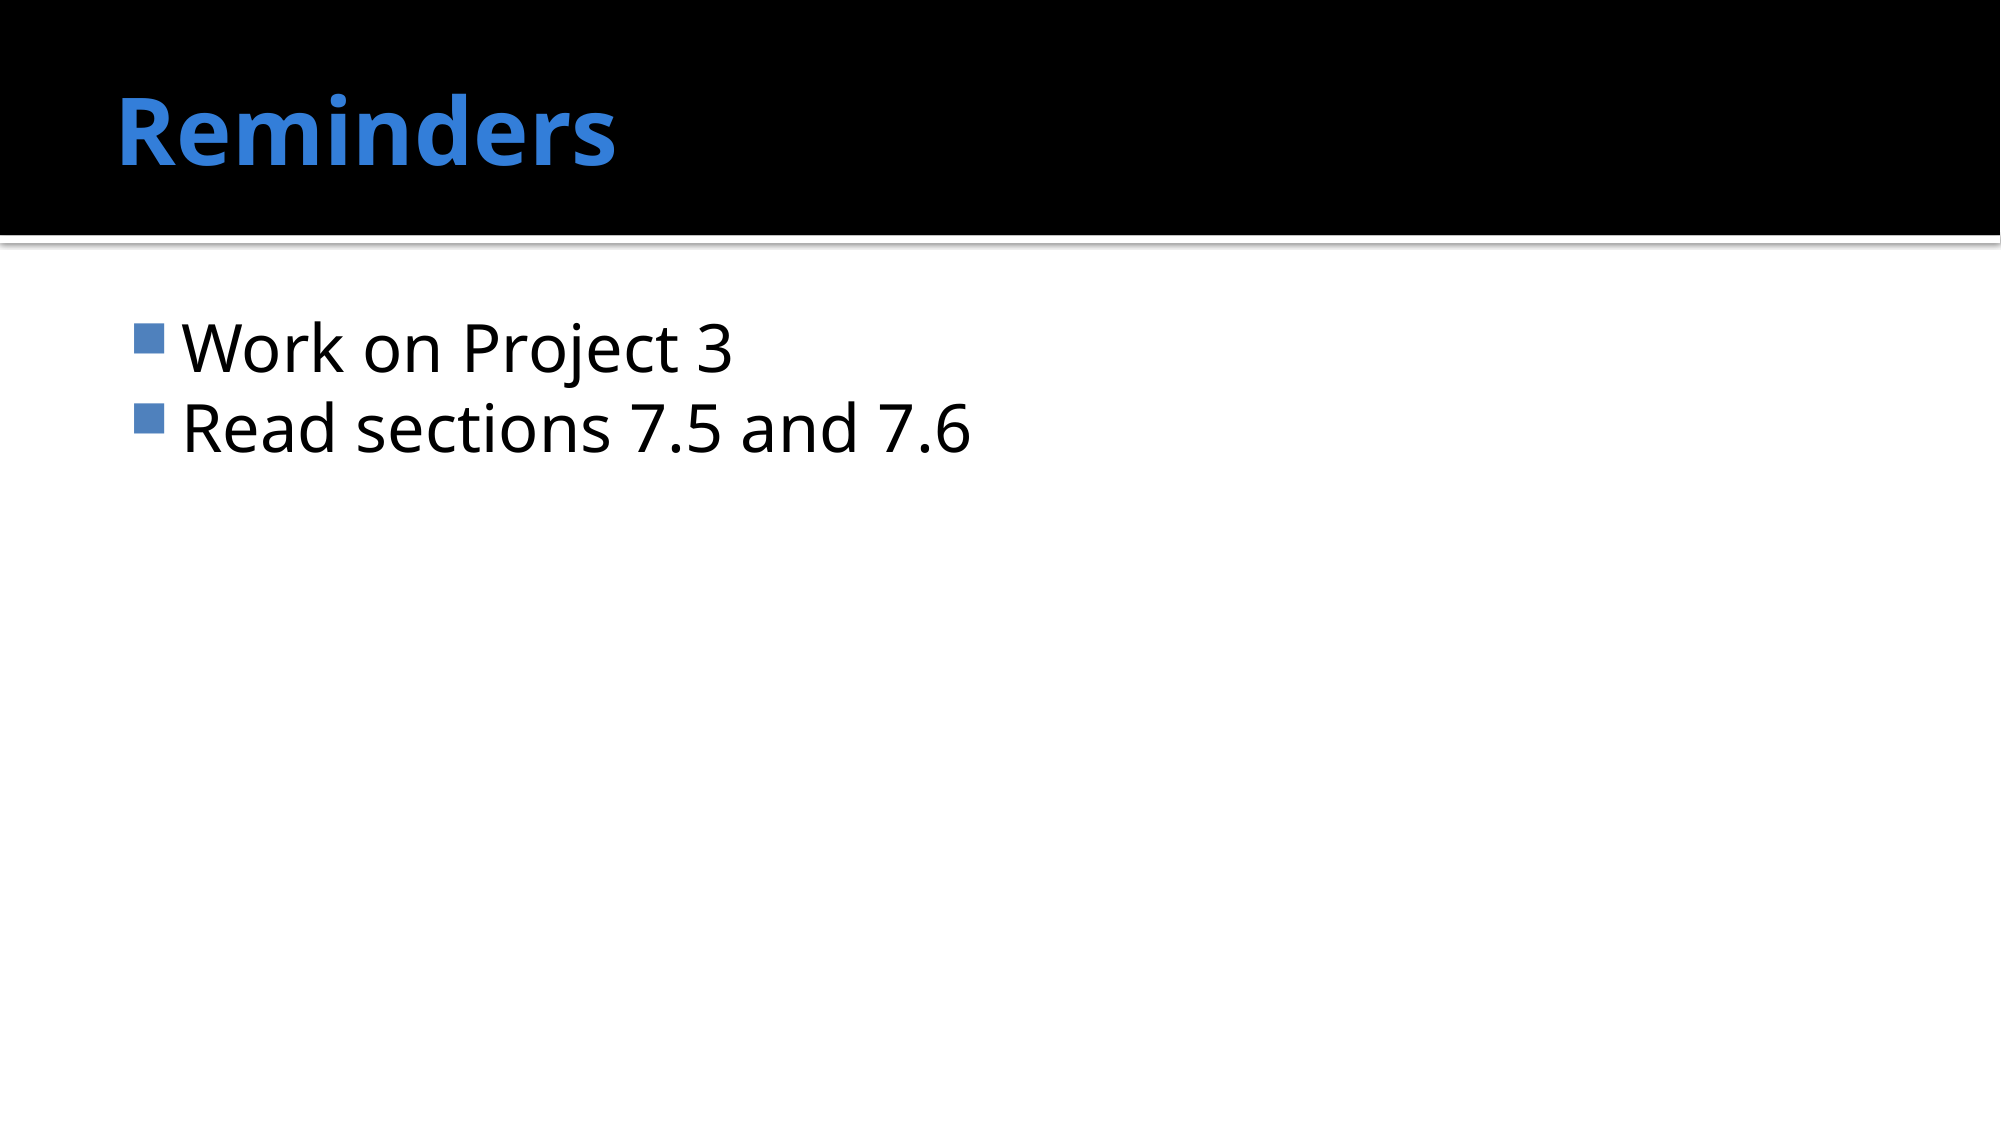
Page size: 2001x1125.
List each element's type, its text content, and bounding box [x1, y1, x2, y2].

list Work on Project 3 Read sections 7.5 and 7.6 [99, 291, 1900, 1050]
title Reminders [99, 25, 1900, 231]
